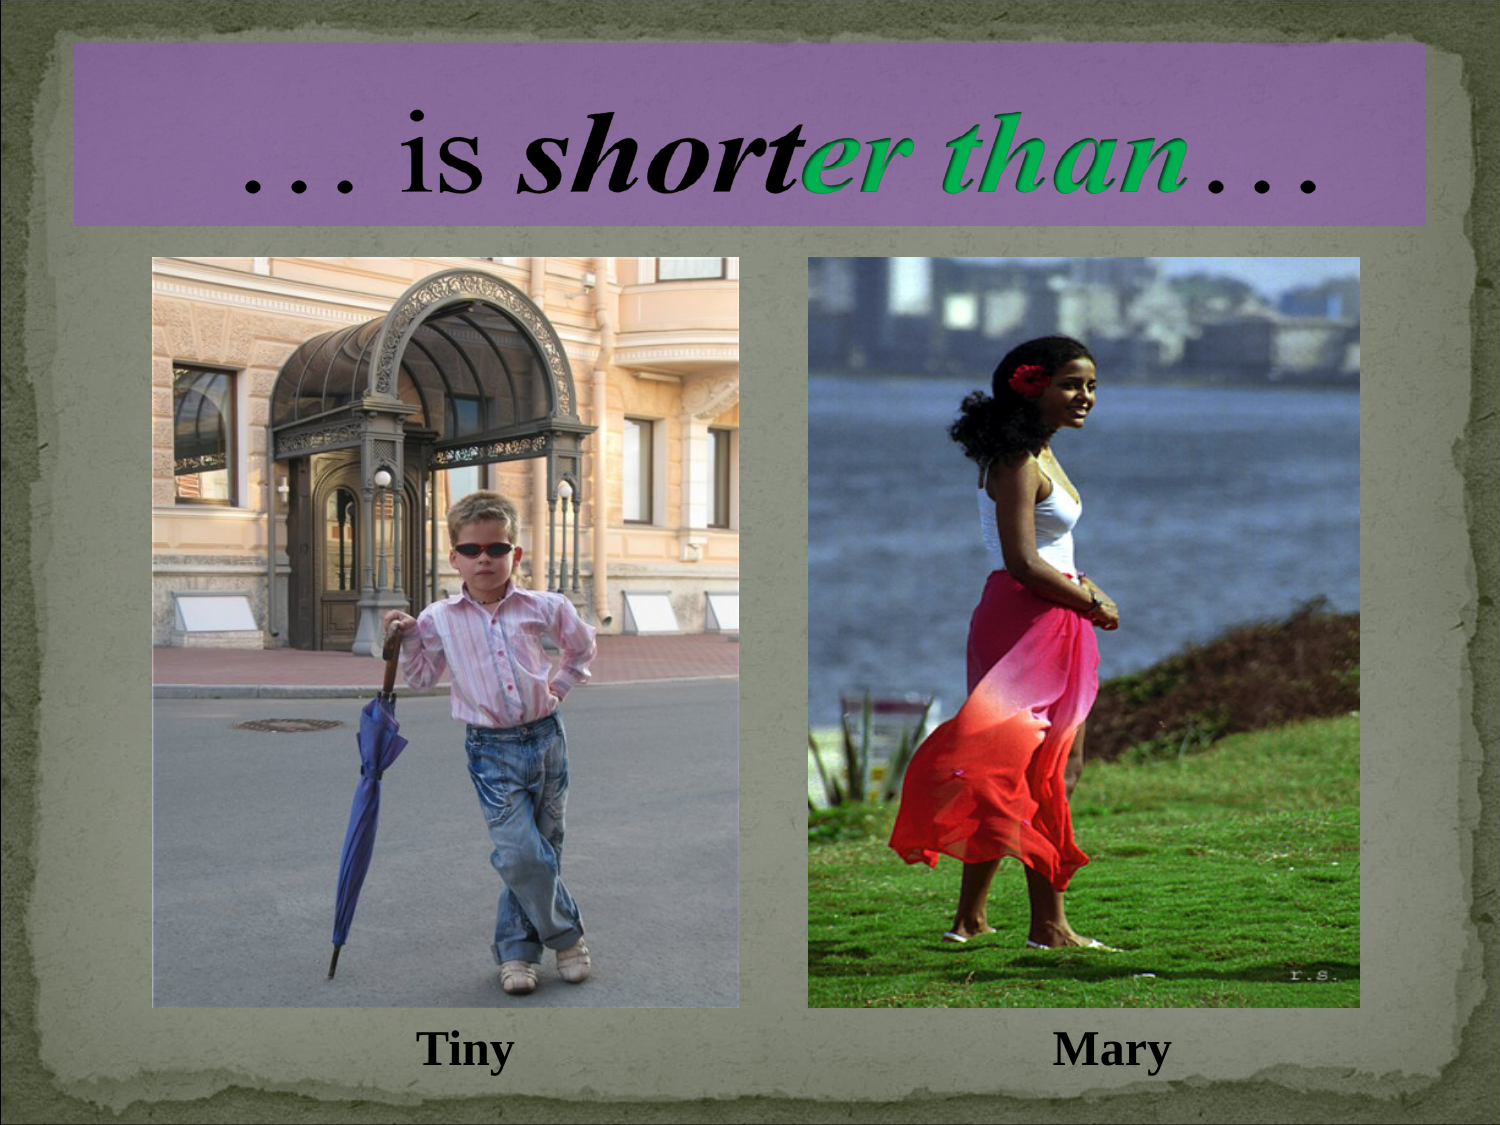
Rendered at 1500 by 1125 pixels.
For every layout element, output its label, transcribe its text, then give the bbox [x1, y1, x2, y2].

text_box Tiny Mary [351, 1007, 1475, 1083]
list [155, 260, 738, 1006]
picture [0, 0, 1500, 1125]
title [76, 45, 1425, 224]
